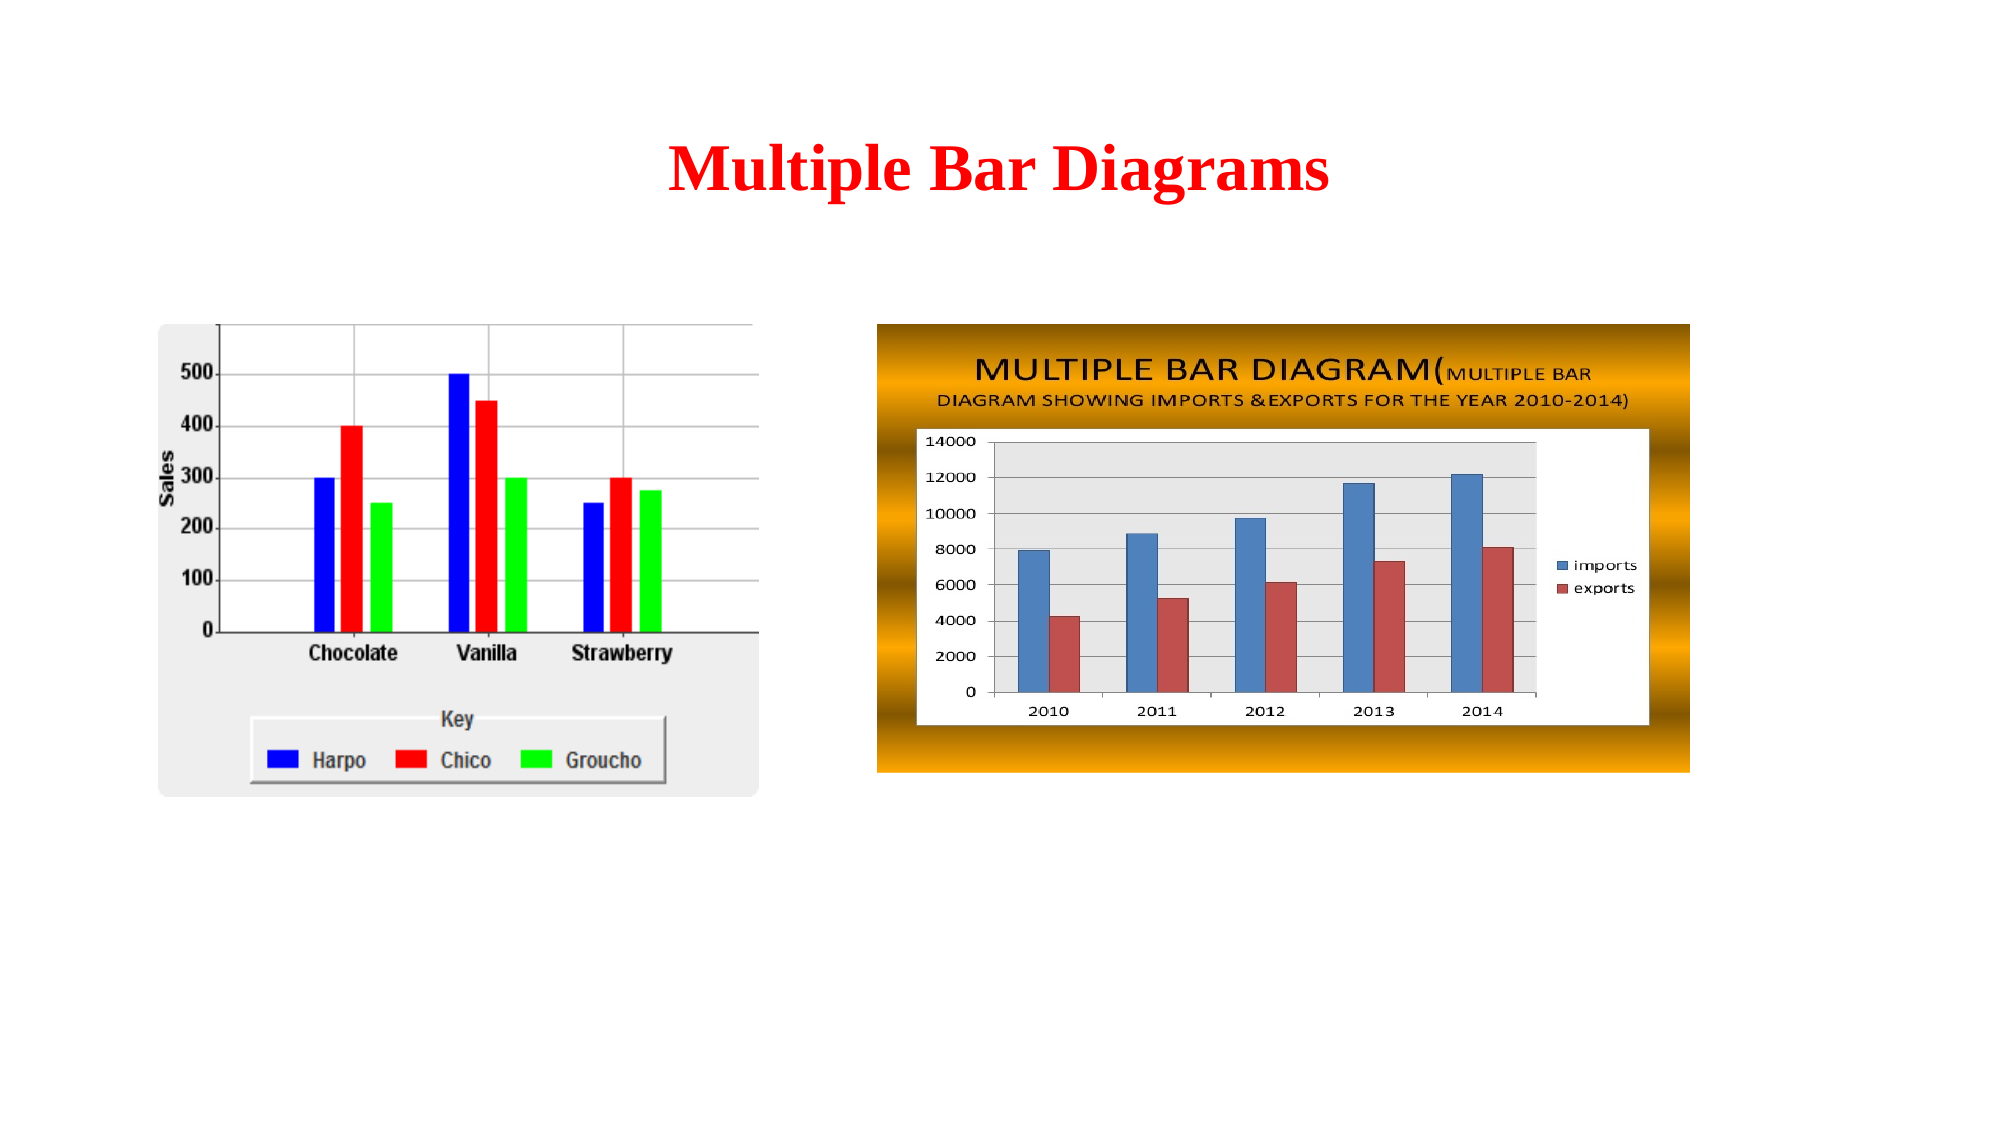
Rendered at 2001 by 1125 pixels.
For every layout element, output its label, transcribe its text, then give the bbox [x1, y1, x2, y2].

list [158, 324, 759, 797]
picture [876, 324, 1690, 773]
title Multiple Bar Diagrams [137, 59, 1863, 278]
